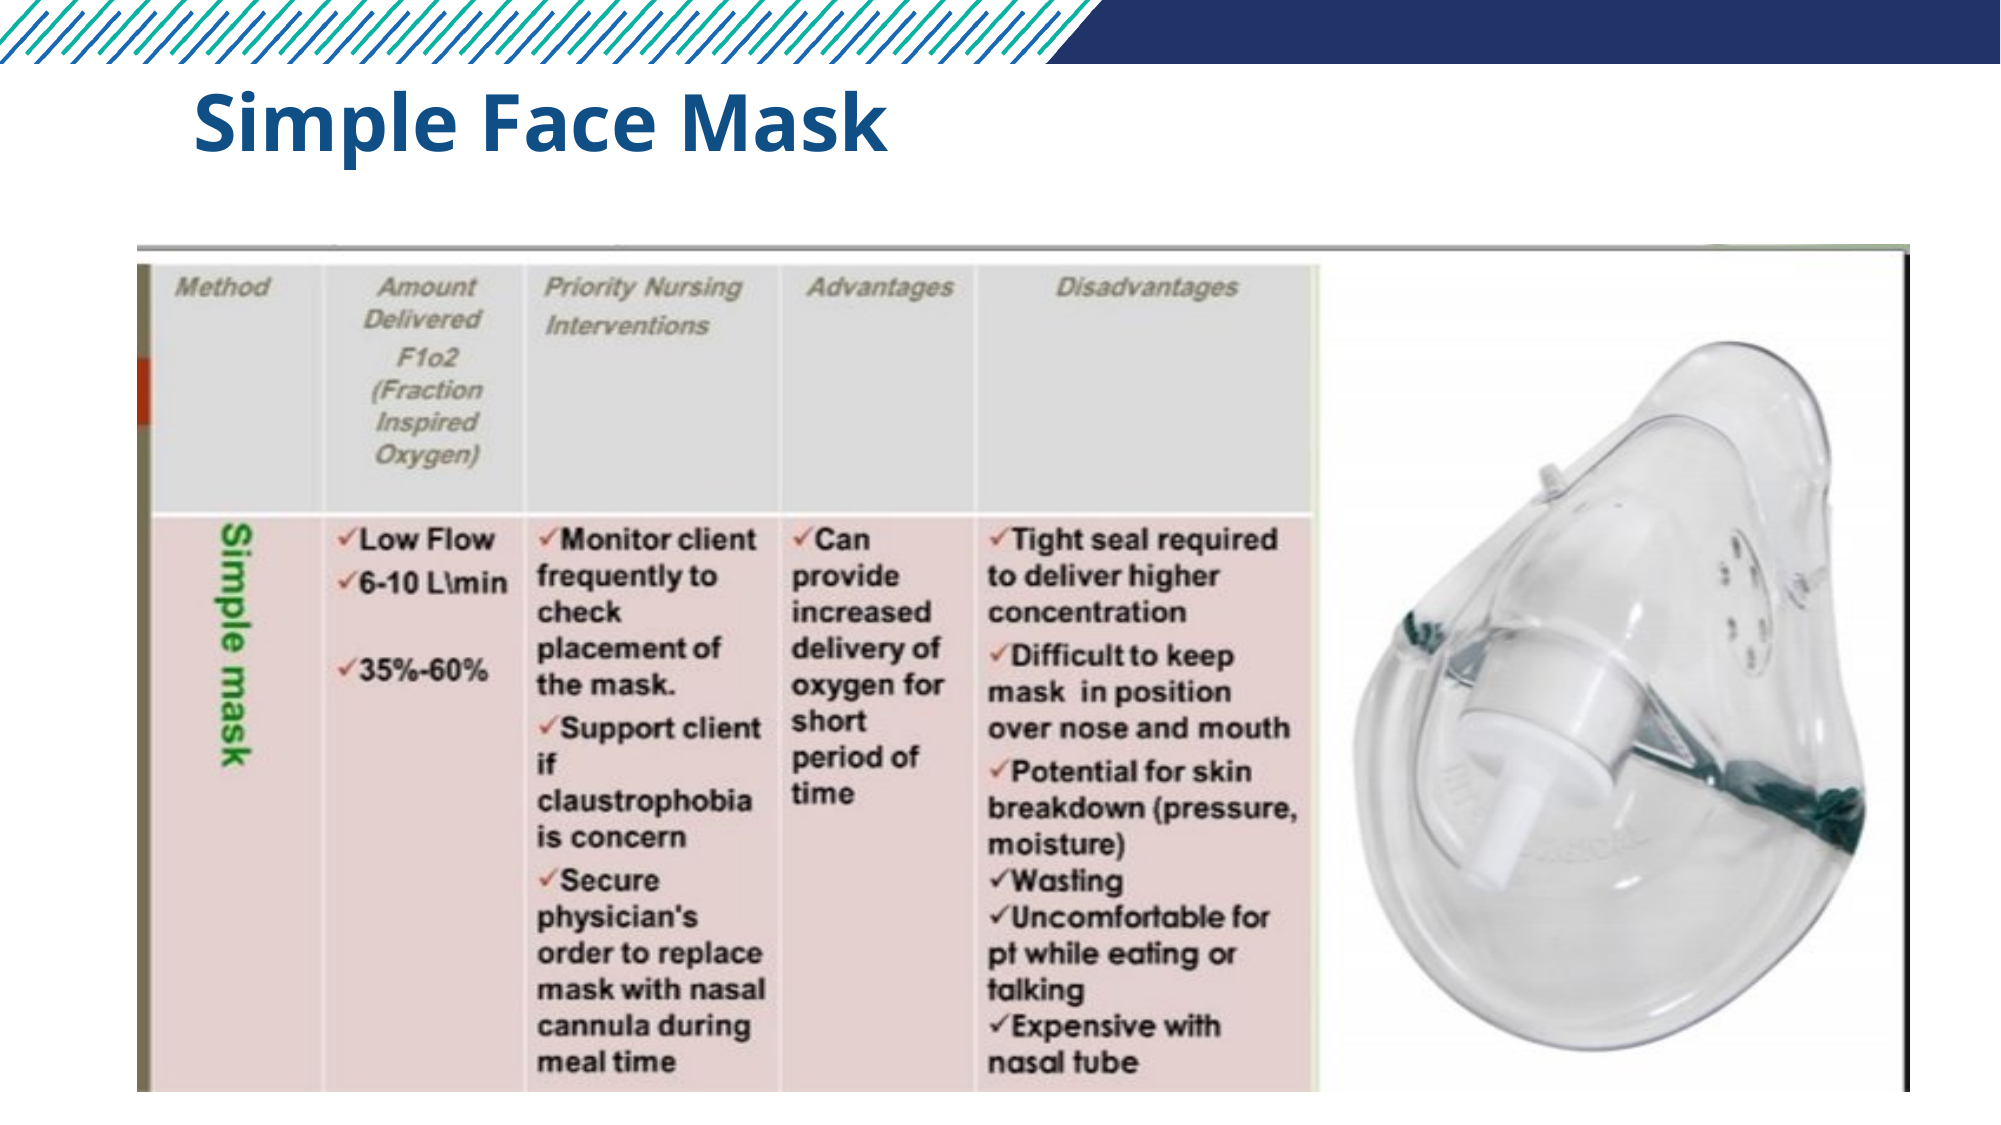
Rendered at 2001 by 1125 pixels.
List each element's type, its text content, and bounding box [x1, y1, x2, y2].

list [137, 244, 1910, 1092]
picture [0, 0, 2001, 64]
title Simple Face Mask [178, 75, 1863, 177]
